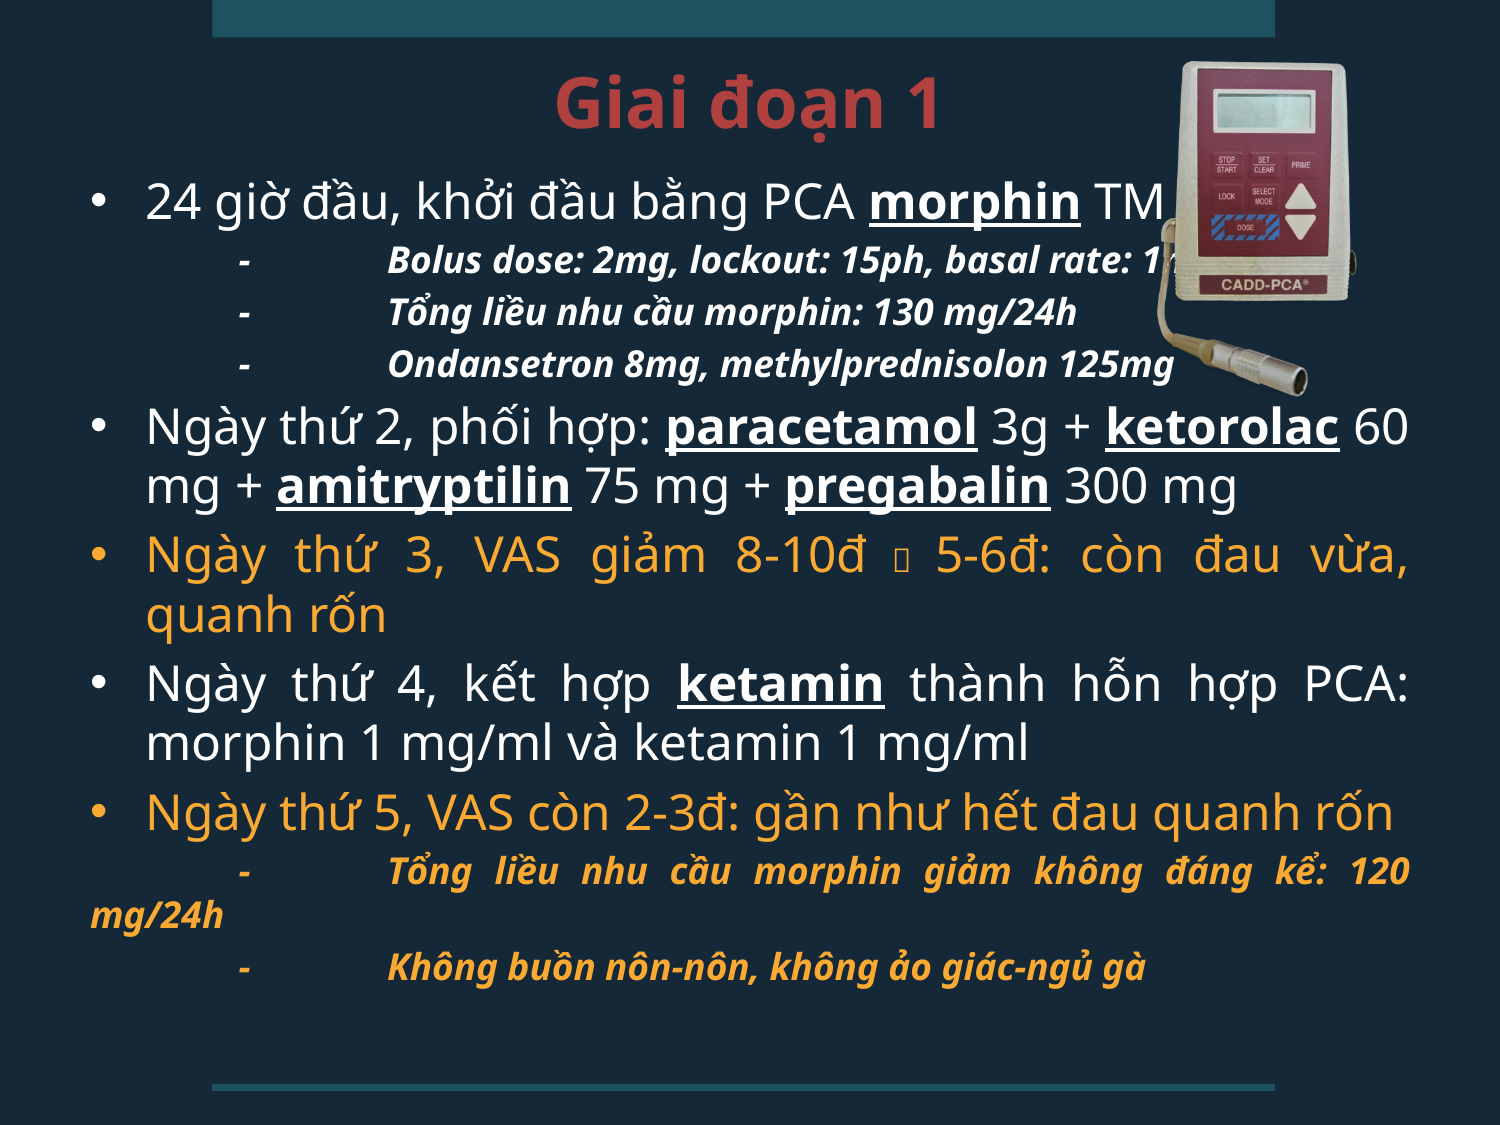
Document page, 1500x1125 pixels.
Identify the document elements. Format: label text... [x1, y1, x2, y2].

text_box [212, 0, 1275, 38]
list 24 giờ đầu, khởi đầu bằng PCA morphin TM - Bolus dose: 2mg, lockout: 15ph, basal rate: 1mg/h - Tổng liều nhu cầu morphin: 130 mg/24h - Ondansetron 8mg, methylprednisolon 125mg Ngày thứ 2, phối hợp: paracetamol 3g + ketorolac 60 mg + amitryptilin 75 mg + pregabalin 300 mg Ngày thứ 3, VAS giảm 8-10đ  5-6đ: còn đau vừa, quanh rốn Ngày thứ 4, kết hợp ketamin thành hỗn hợp PCA: morphin 1 mg/ml và ketamin 1 mg/ml Ngày thứ 5, VAS còn 2-3đ: gần như hết đau quanh rốn - Tổng liều nhu cầu morphin giảm không đáng kể: 120 mg/24h - Không buồn nôn-nôn, không ảo giác-ngủ gà [75, 162, 1425, 1055]
title Giai đoạn 1 [75, 37, 1425, 162]
picture [1149, 49, 1365, 407]
